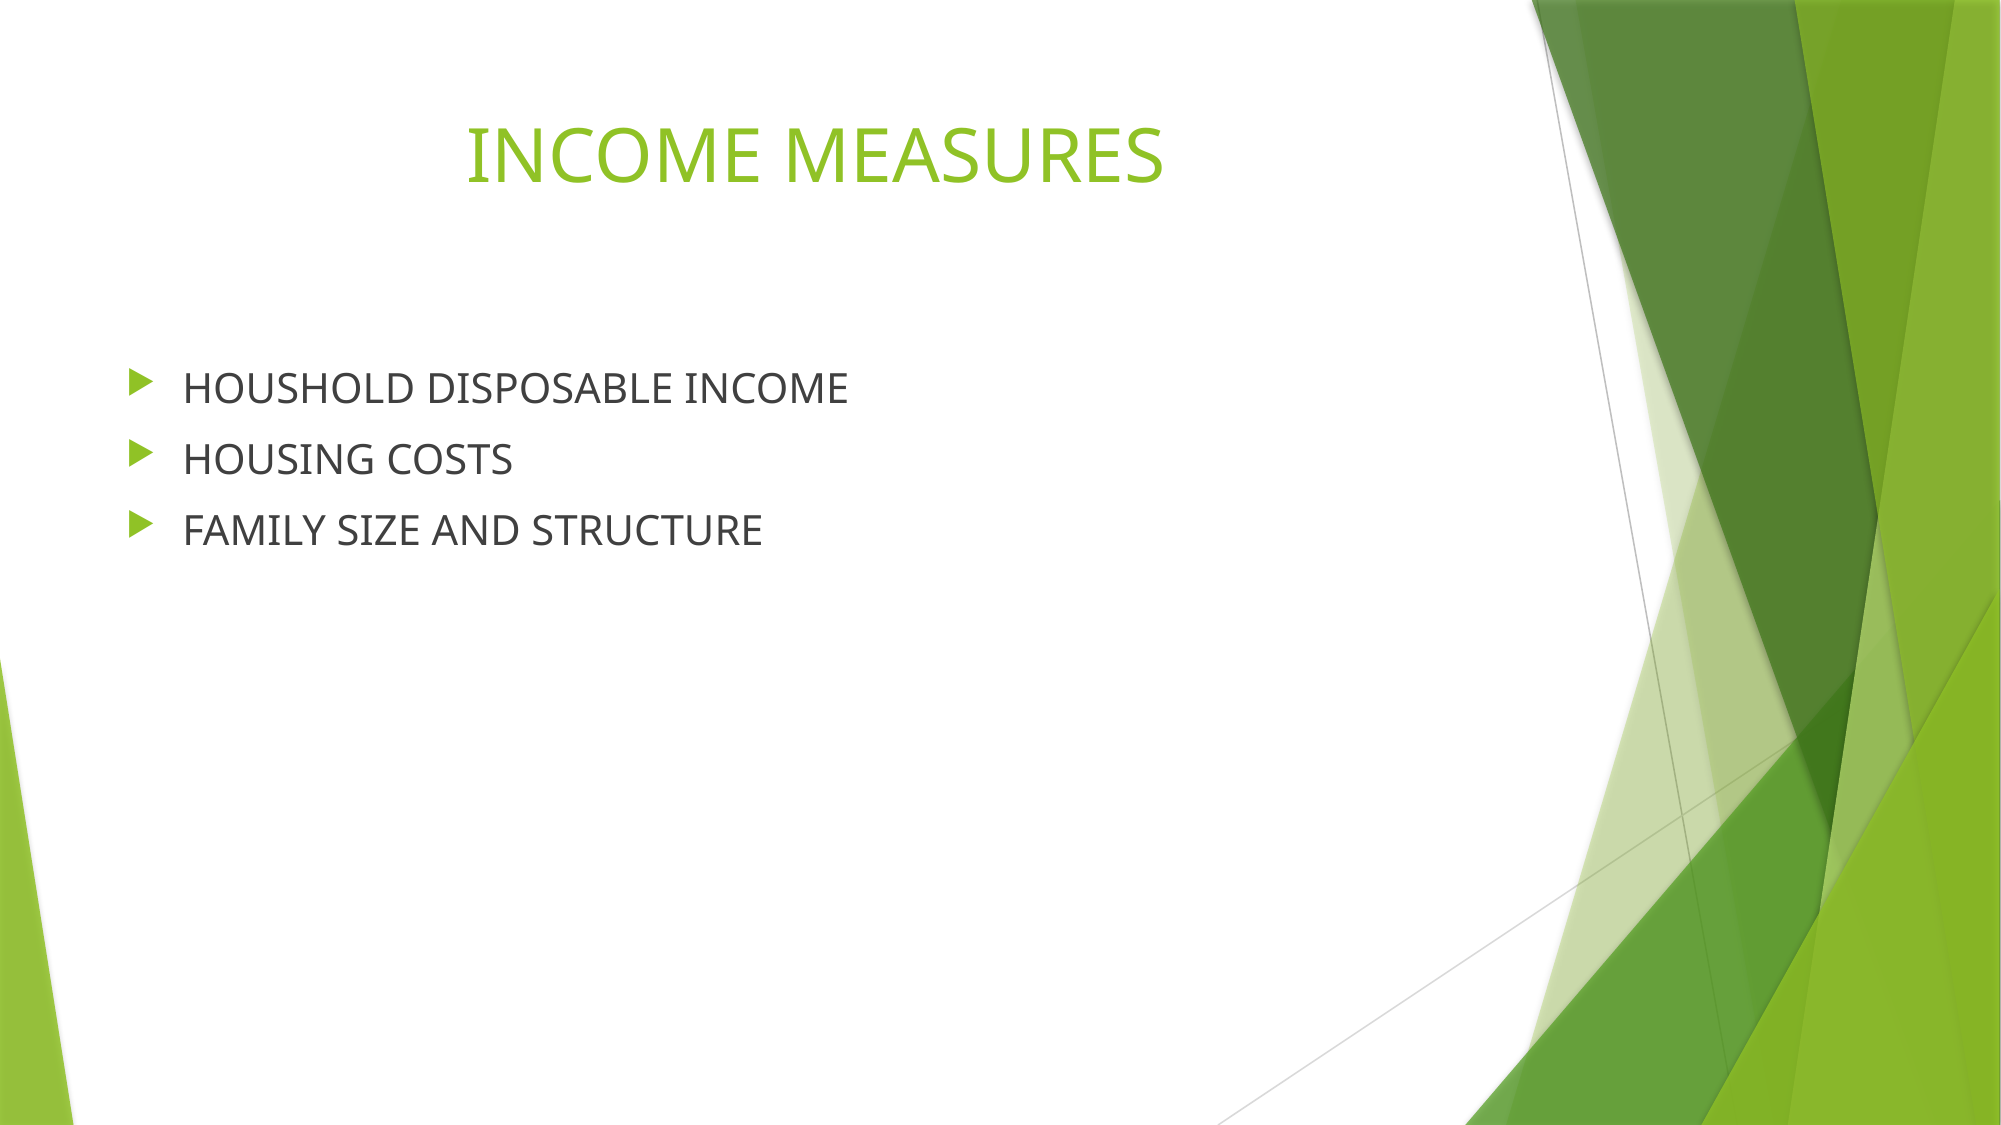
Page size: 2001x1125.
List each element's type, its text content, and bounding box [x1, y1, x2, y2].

list HOUSHOLD DISPOSABLE INCOME HOUSING COSTS FAMILY SIZE AND STRUCTURE [111, 354, 1522, 992]
title INCOME MEASURES [111, 99, 1522, 317]
